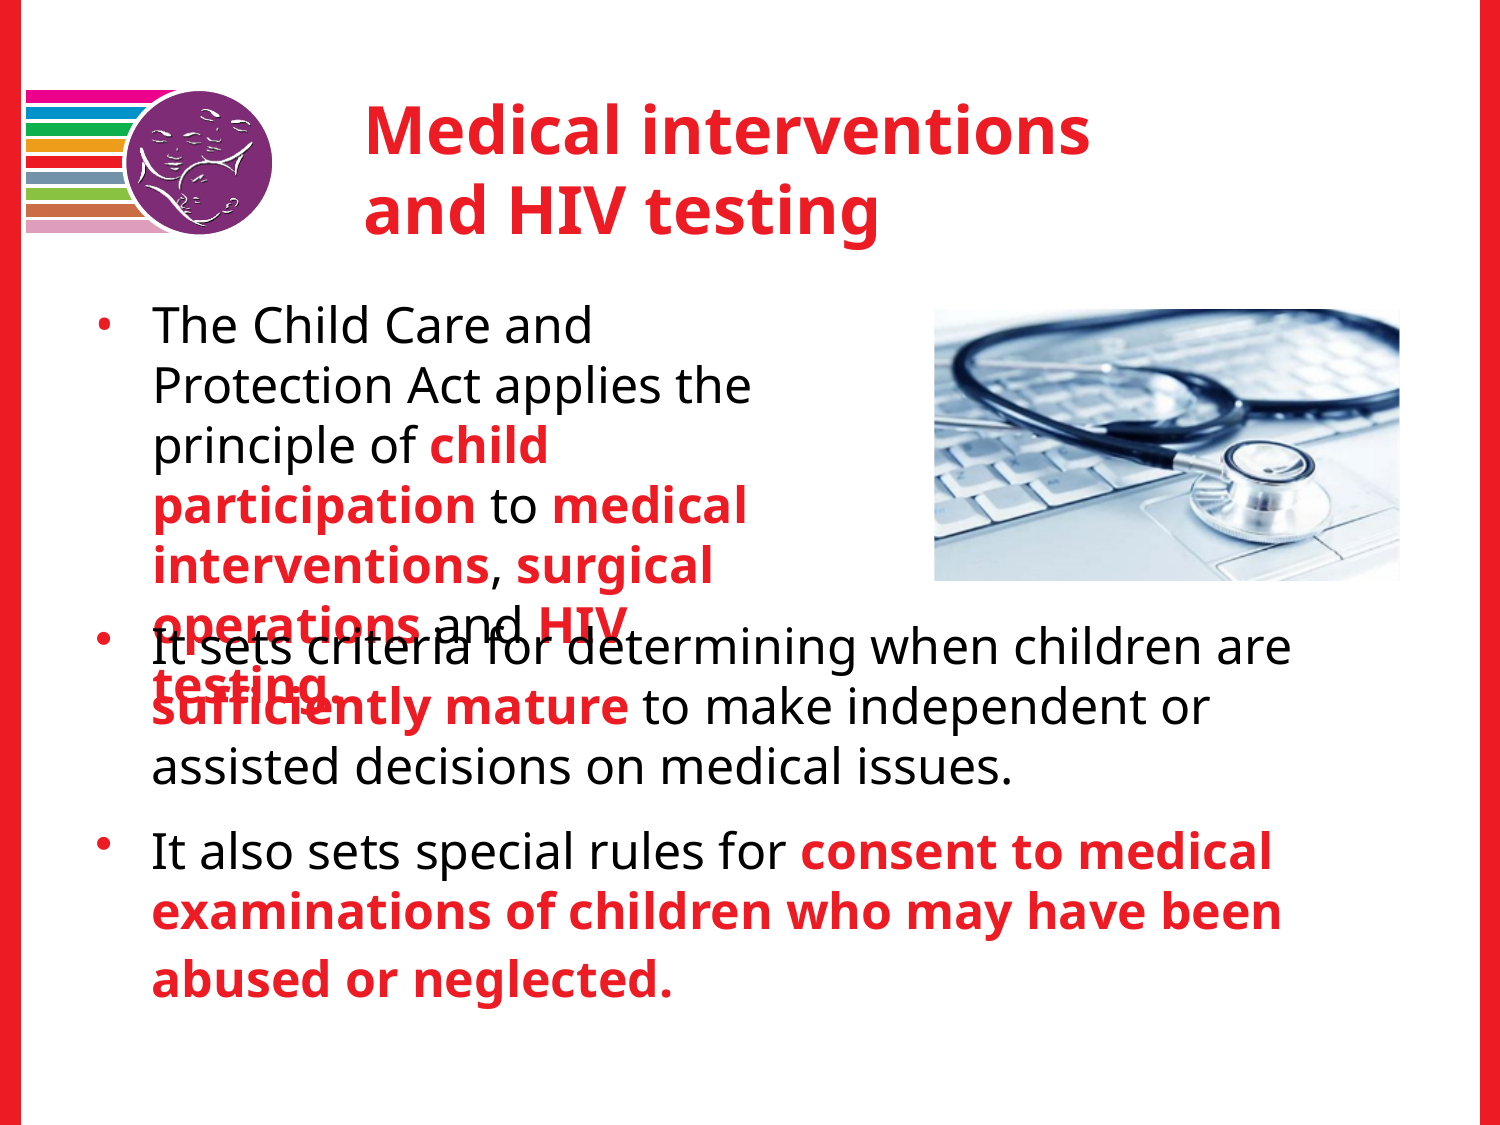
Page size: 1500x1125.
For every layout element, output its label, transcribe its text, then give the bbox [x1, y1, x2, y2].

text_box Medical interventions and HIV testing [363, 103, 1400, 233]
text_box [25, 88, 275, 237]
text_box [95, 293, 1396, 1014]
picture [934, 309, 1400, 581]
